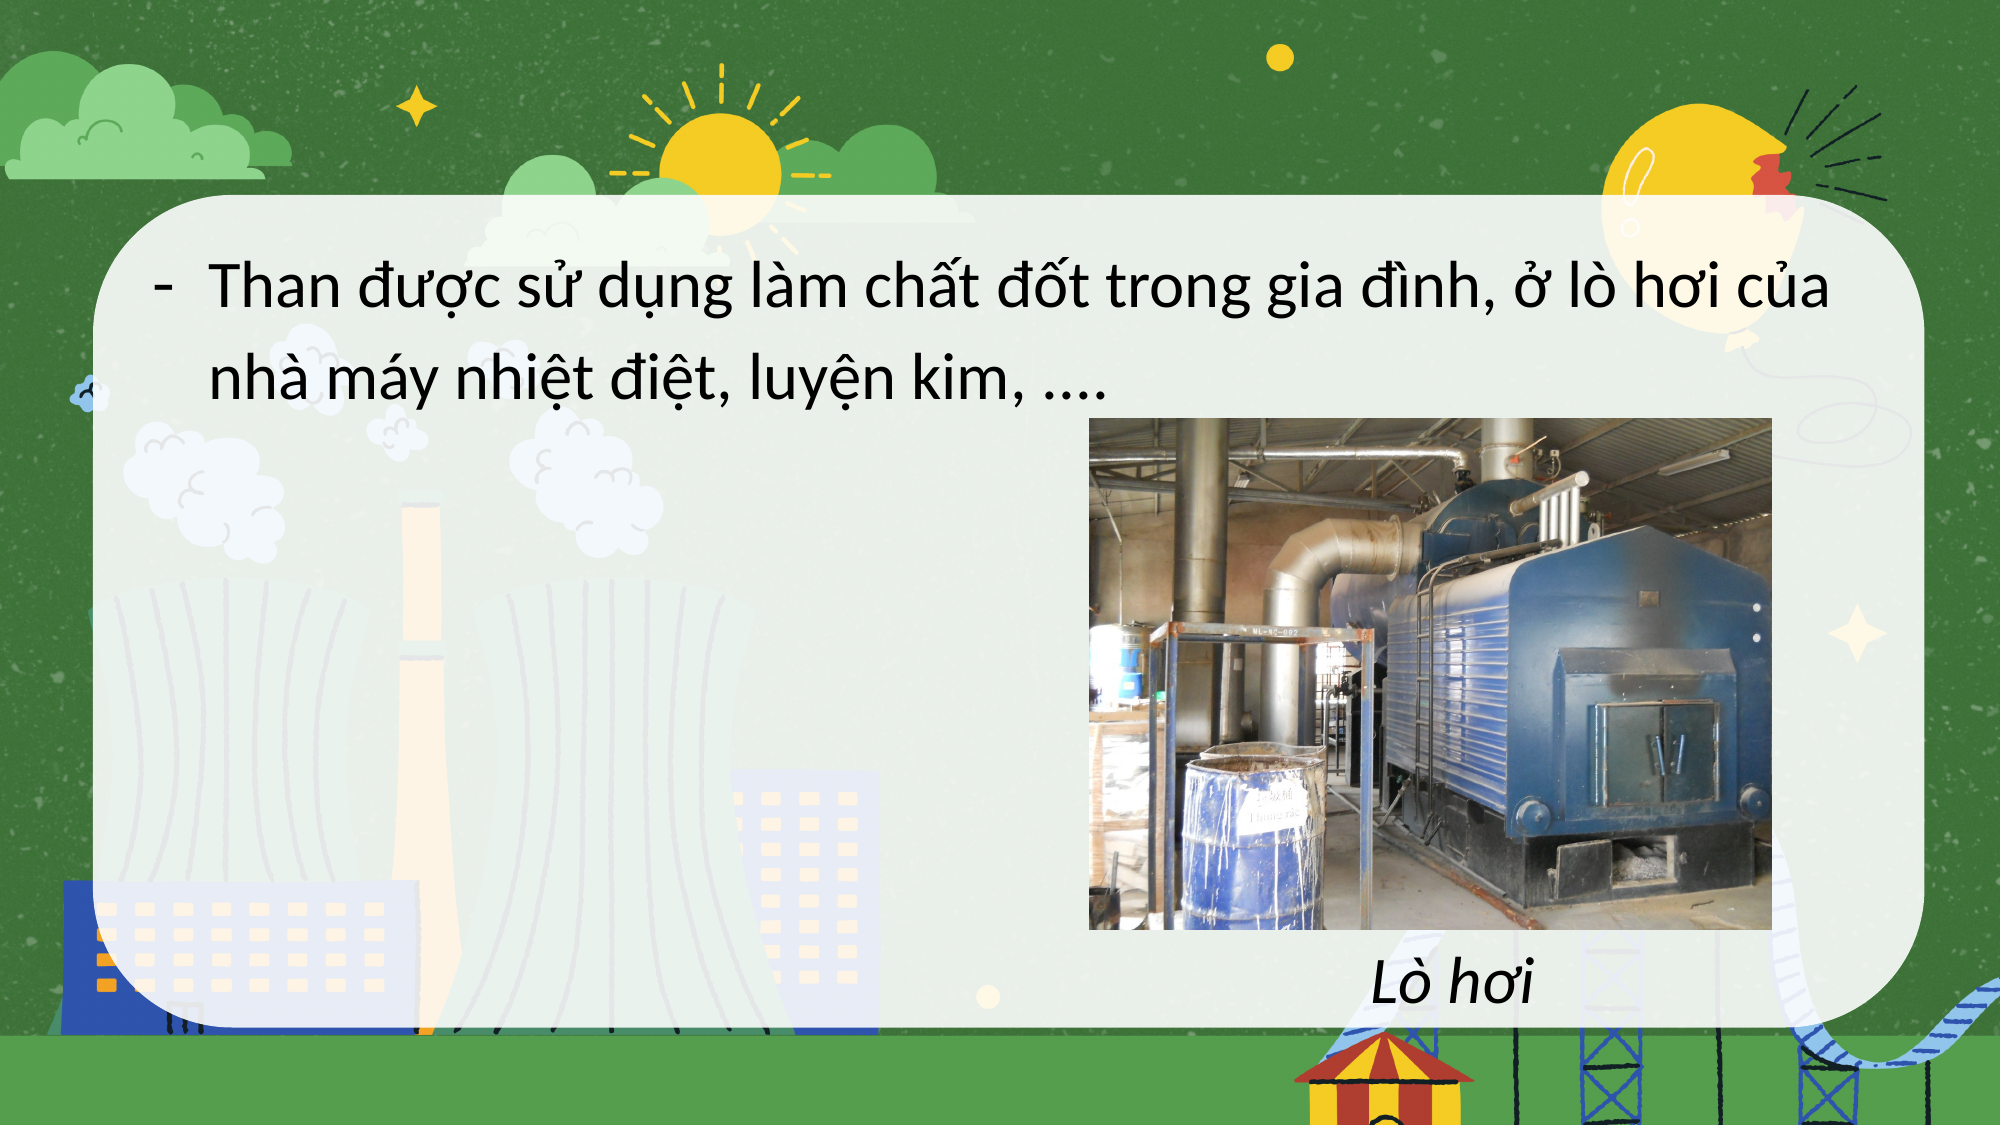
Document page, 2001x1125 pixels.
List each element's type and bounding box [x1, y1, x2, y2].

text_box [1089, 417, 1773, 1027]
picture [0, 0, 2000, 1125]
